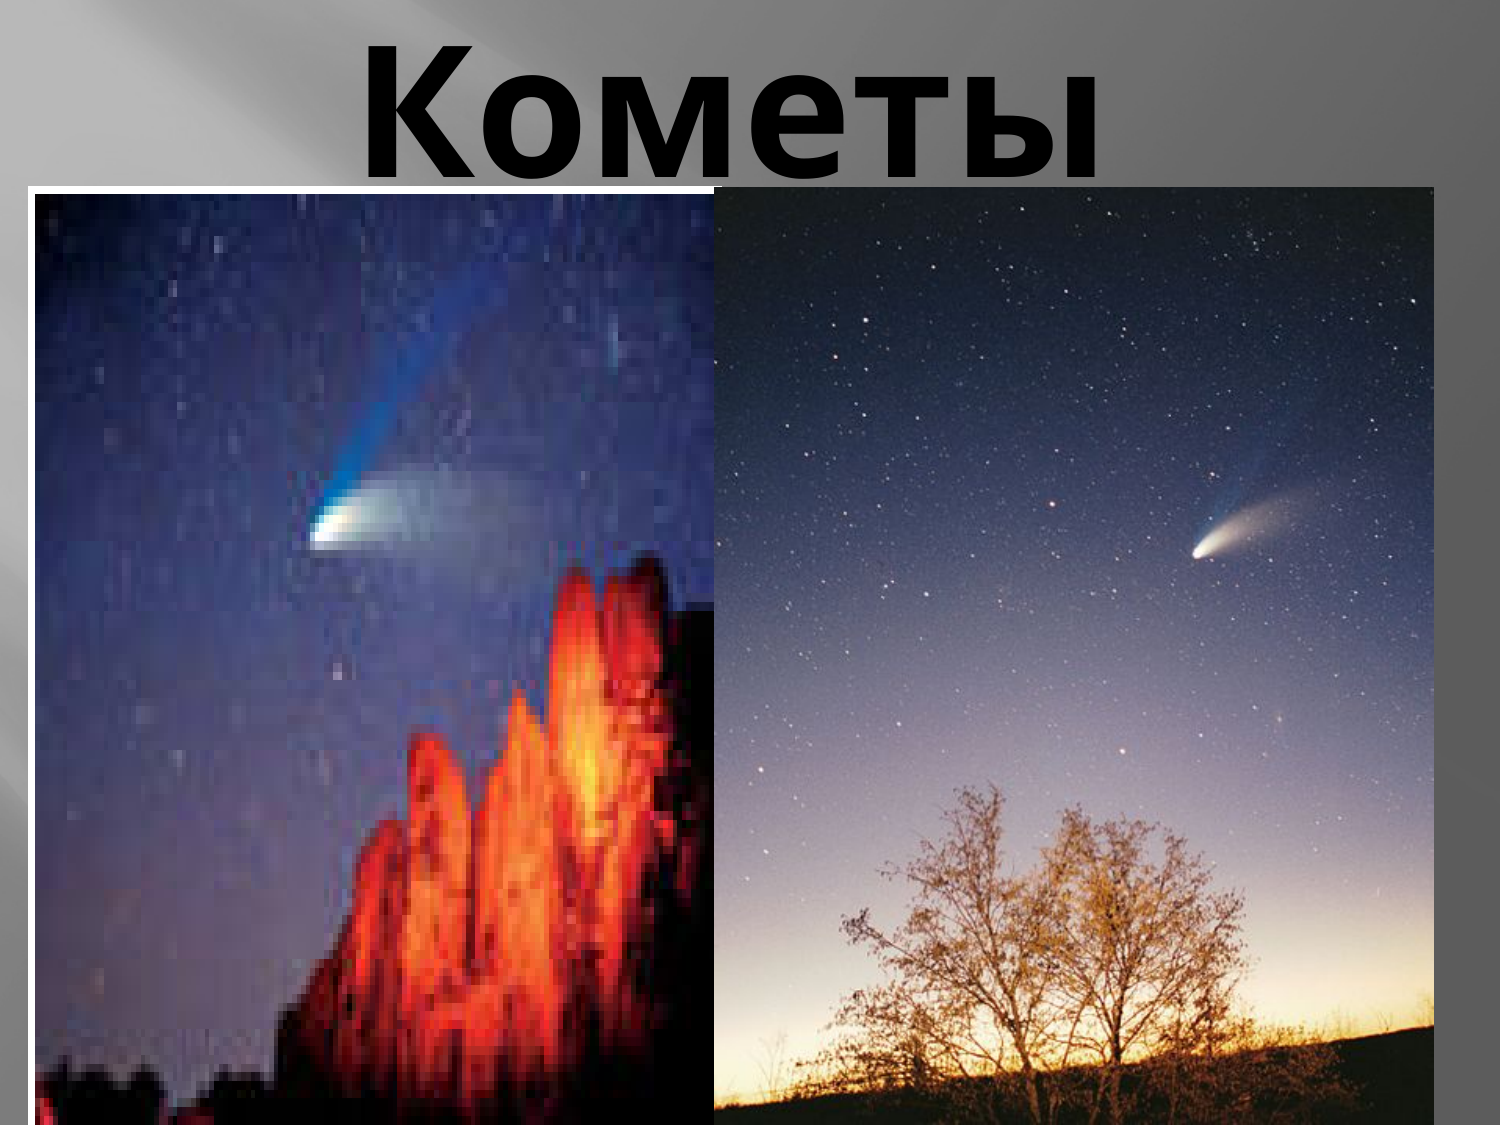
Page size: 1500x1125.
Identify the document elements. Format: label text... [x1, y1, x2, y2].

picture [34, 193, 711, 1125]
title Кометы [304, 128, 1205, 186]
picture [714, 187, 1434, 1125]
